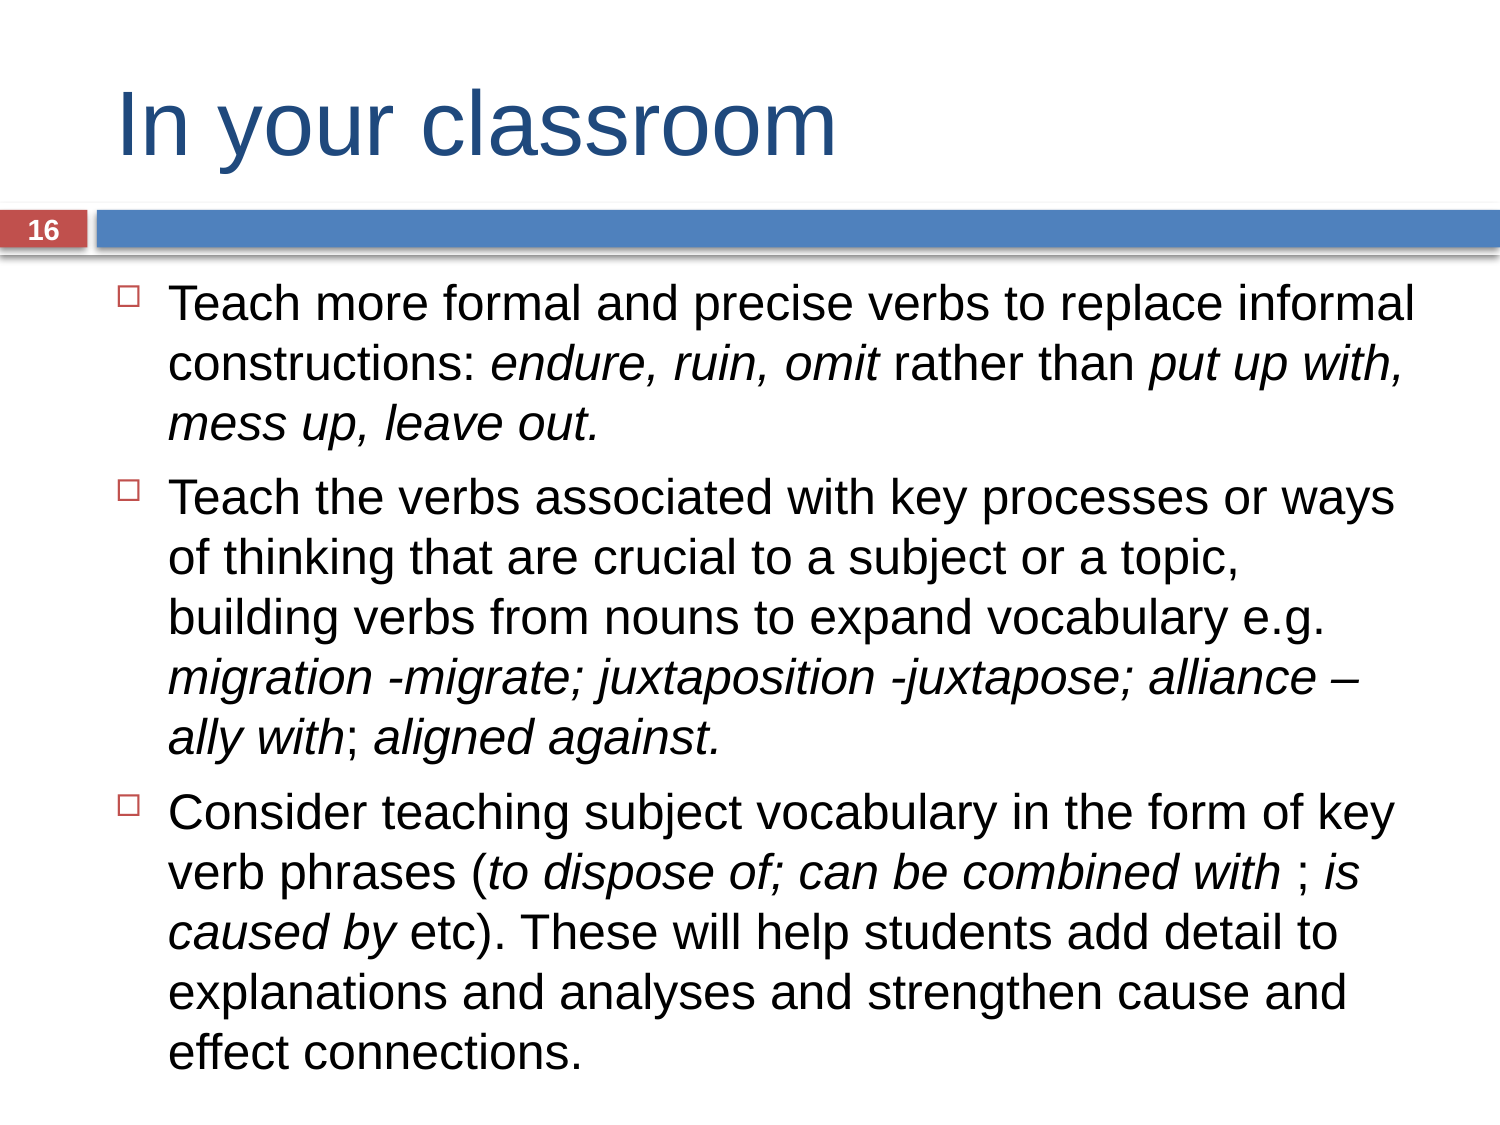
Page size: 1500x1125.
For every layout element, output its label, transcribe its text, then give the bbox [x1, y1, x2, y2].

title In your classroom [100, 37, 1439, 201]
list Teach more formal and precise verbs to replace informal constructions: endure, ruin, omit rather than put up with, mess up, leave out. Teach the verbs associated with key processes or ways of thinking that are crucial to a subject or a topic, building verbs from nouns to expand vocabulary e.g. migration -migrate; juxtaposition -juxtapose; alliance – ally with; aligned against. Consider teaching subject vocabulary in the form of key verb phrases (to dispose of; can be combined with ; is caused by etc). These will help students add detail to explanations and analyses and strengthen cause and effect connections. [100, 262, 1439, 1001]
slide_number 16 [0, 208, 88, 249]
